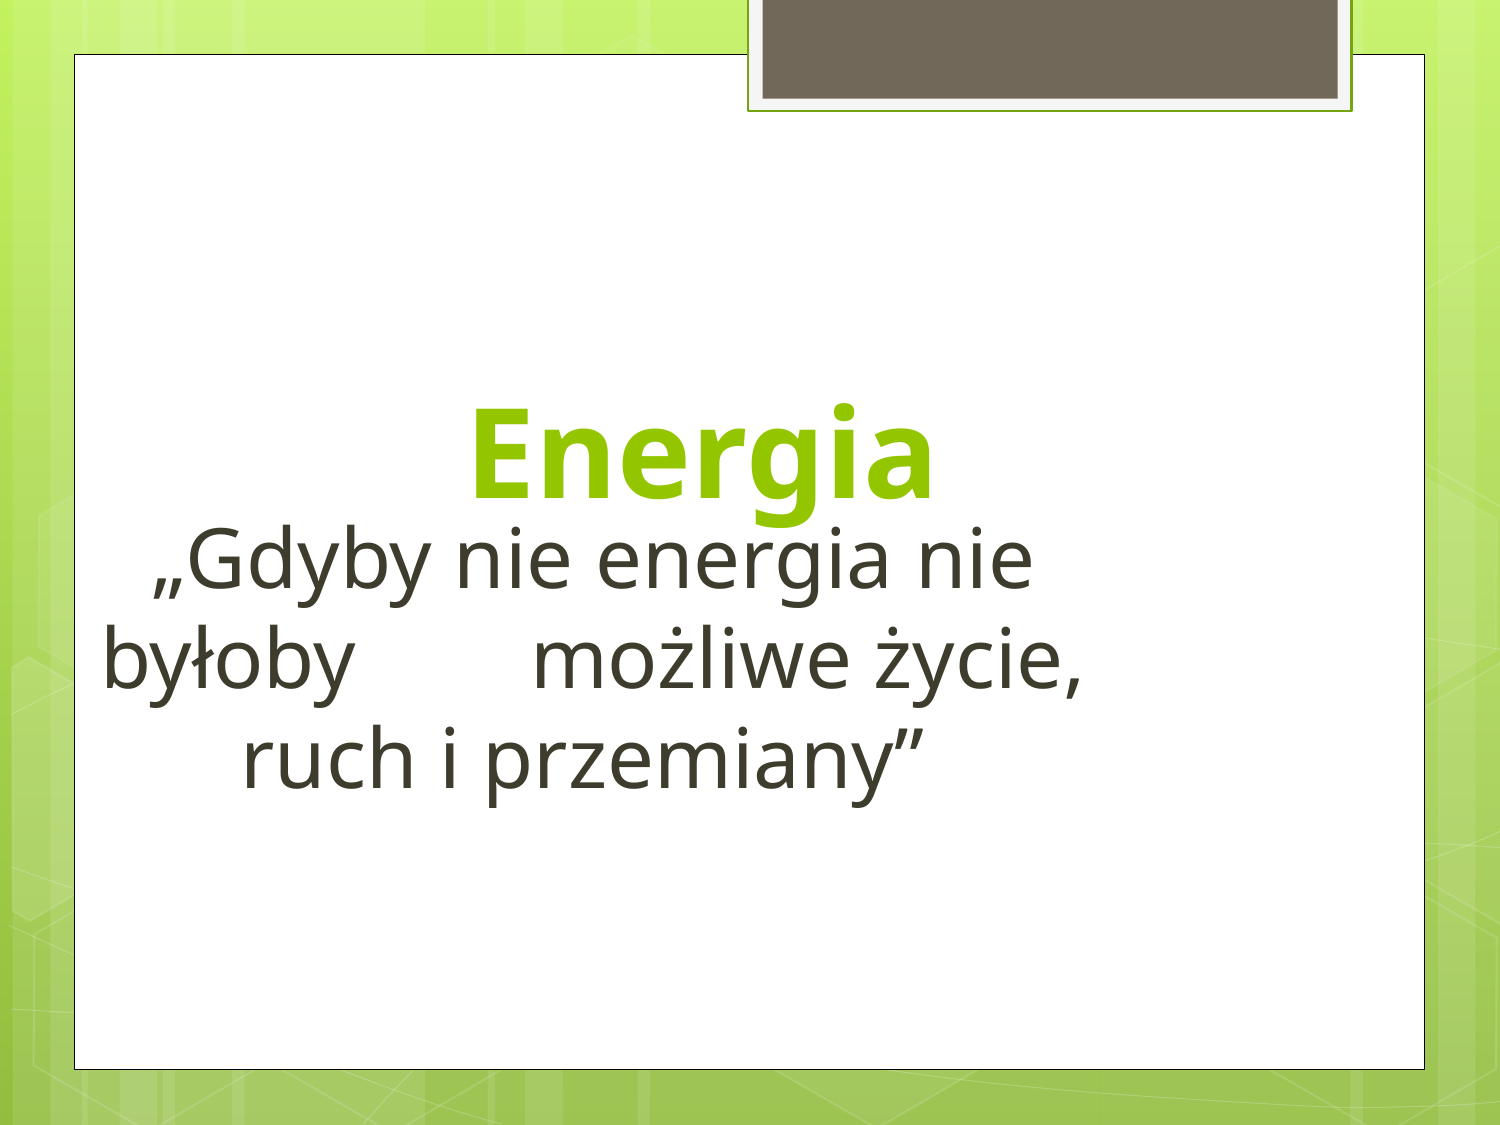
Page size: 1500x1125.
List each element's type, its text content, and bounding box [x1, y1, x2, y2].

title Energia [1188, 324, 1500, 532]
subtitle „Gdyby nie energia nie byłoby możliwe życie, ruch i przemiany” [0, 304, 1188, 1006]
